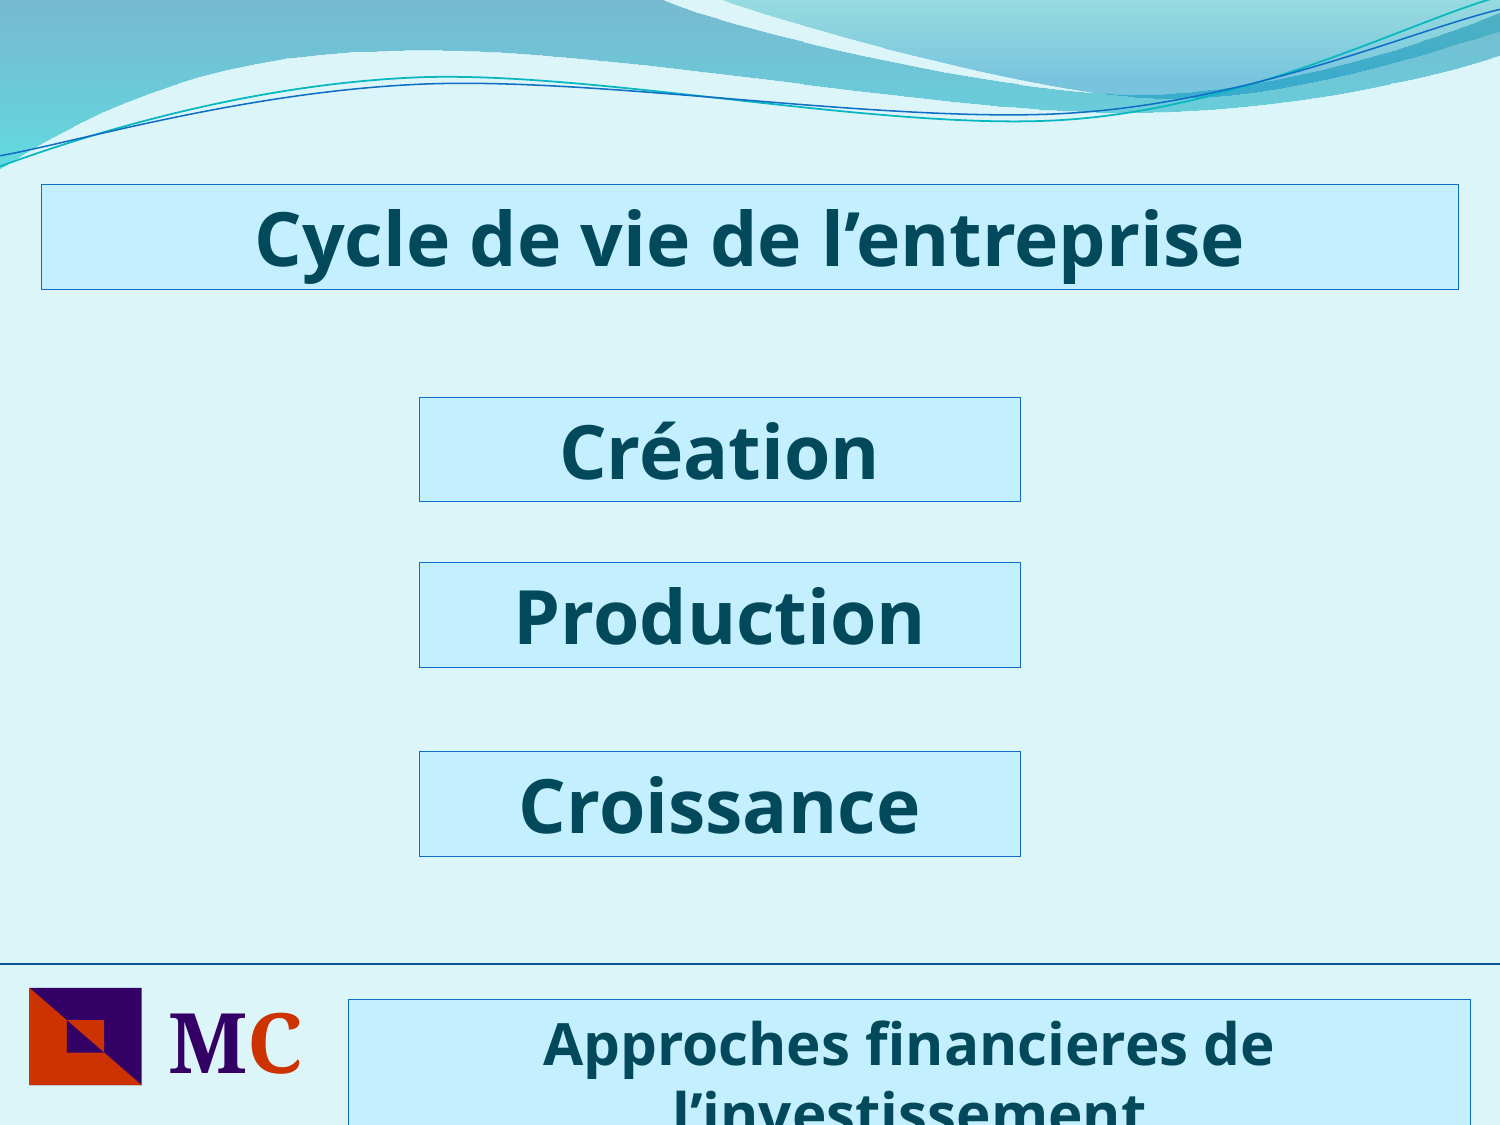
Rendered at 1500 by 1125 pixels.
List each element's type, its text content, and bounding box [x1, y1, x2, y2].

text_box MC [159, 987, 313, 1083]
text_box Approches financieres de l’investissement [348, 999, 1471, 1125]
text_box Cycle de vie de l’entreprise [41, 184, 1459, 290]
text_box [29, 987, 142, 1086]
text_box Production [419, 562, 1021, 668]
text_box Création [419, 397, 1021, 502]
text_box Croissance [419, 751, 1021, 857]
